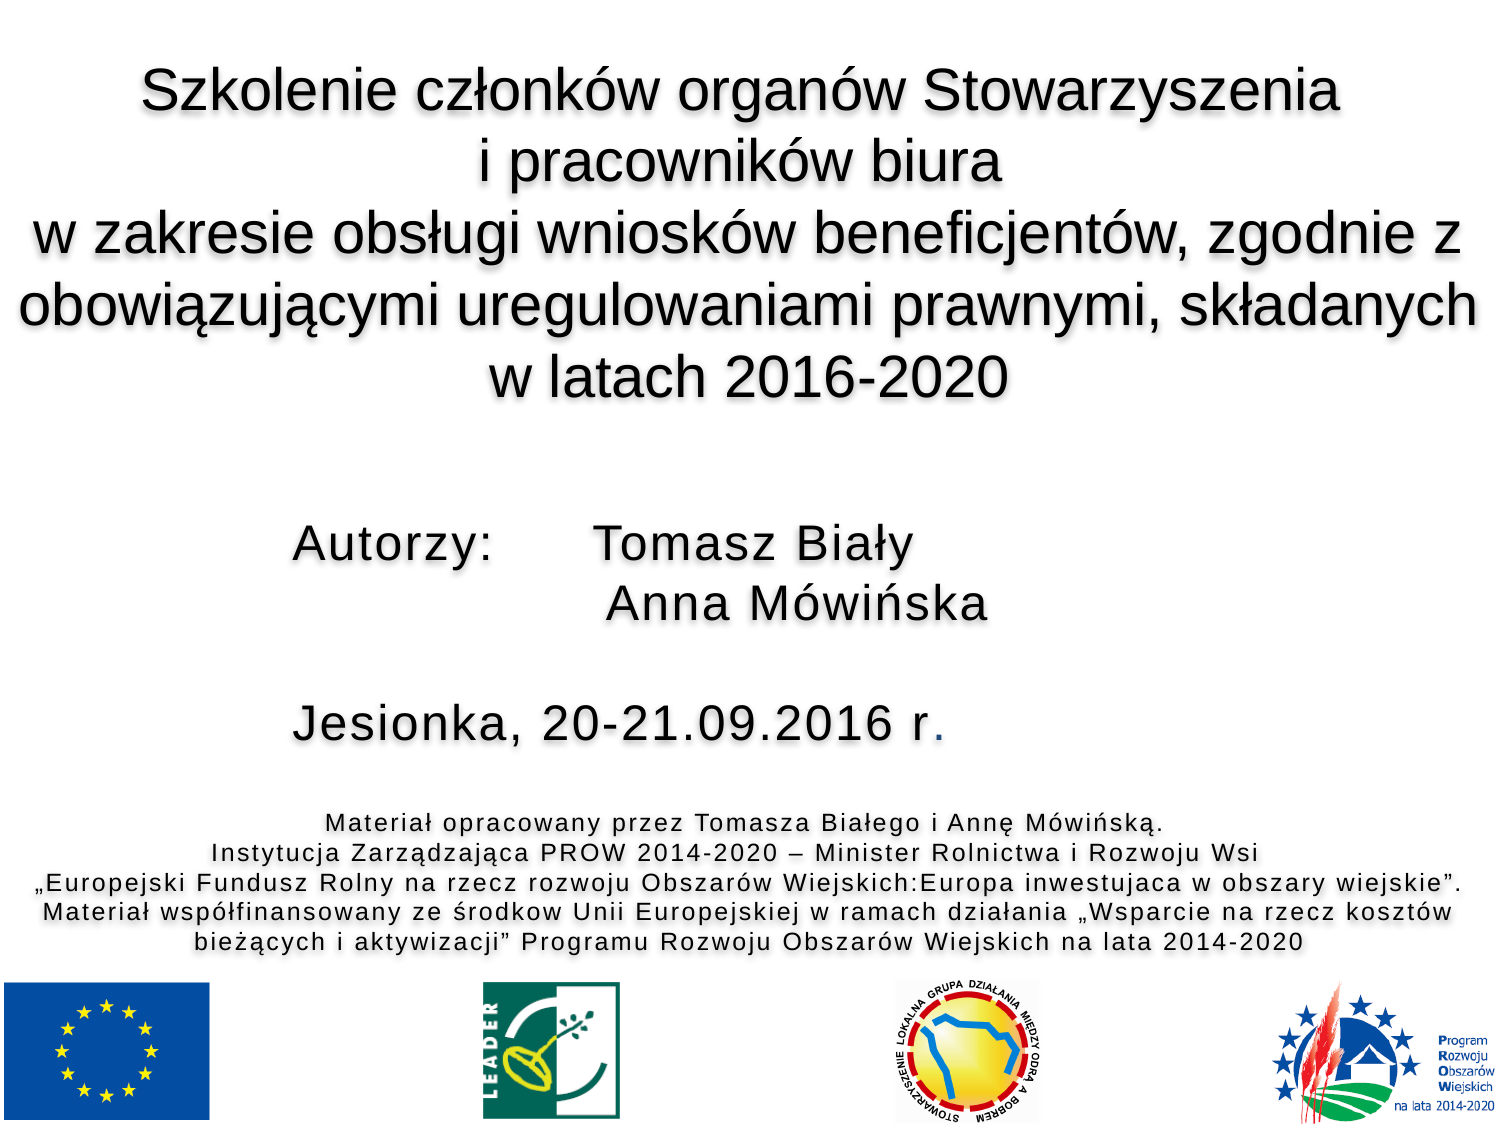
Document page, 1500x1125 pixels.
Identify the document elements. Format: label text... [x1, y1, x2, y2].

text_box Autorzy: Tomasz Biały Anna Mówińska Jesionka, 20-21.09.2016 r. [277, 503, 1235, 759]
picture [891, 978, 1042, 1125]
picture [477, 978, 625, 1125]
picture [1266, 978, 1500, 1125]
text_box Materiał opracowany przez Tomasza Białego i Annę Mówińską. Instytucja Zarządzająca PROW 2014-2020 – Minister Rolnictwa i Rozwoju Wsi „Europejski Fundusz Rolny na rzecz rozwoju Obszarów Wiejskich:Europa inwestujaca w obszary wiejskie”. Materiał współfinansowany ze środkow Unii Europejskiej w ramach działania „Wsparcie na rzecz kosztów bieżących i aktywizacji” Programu Rozwoju Obszarów Wiejskich na lata 2014-2020 [0, 798, 1500, 964]
text_box Szkolenie członków organów Stowarzyszenia i pracowników biura w zakresie obsługi wniosków beneficjentów, zgodnie z obowiązującymi uregulowaniami prawnymi, składanych w latach 2016-2020 [0, 42, 1500, 468]
picture [0, 978, 214, 1125]
